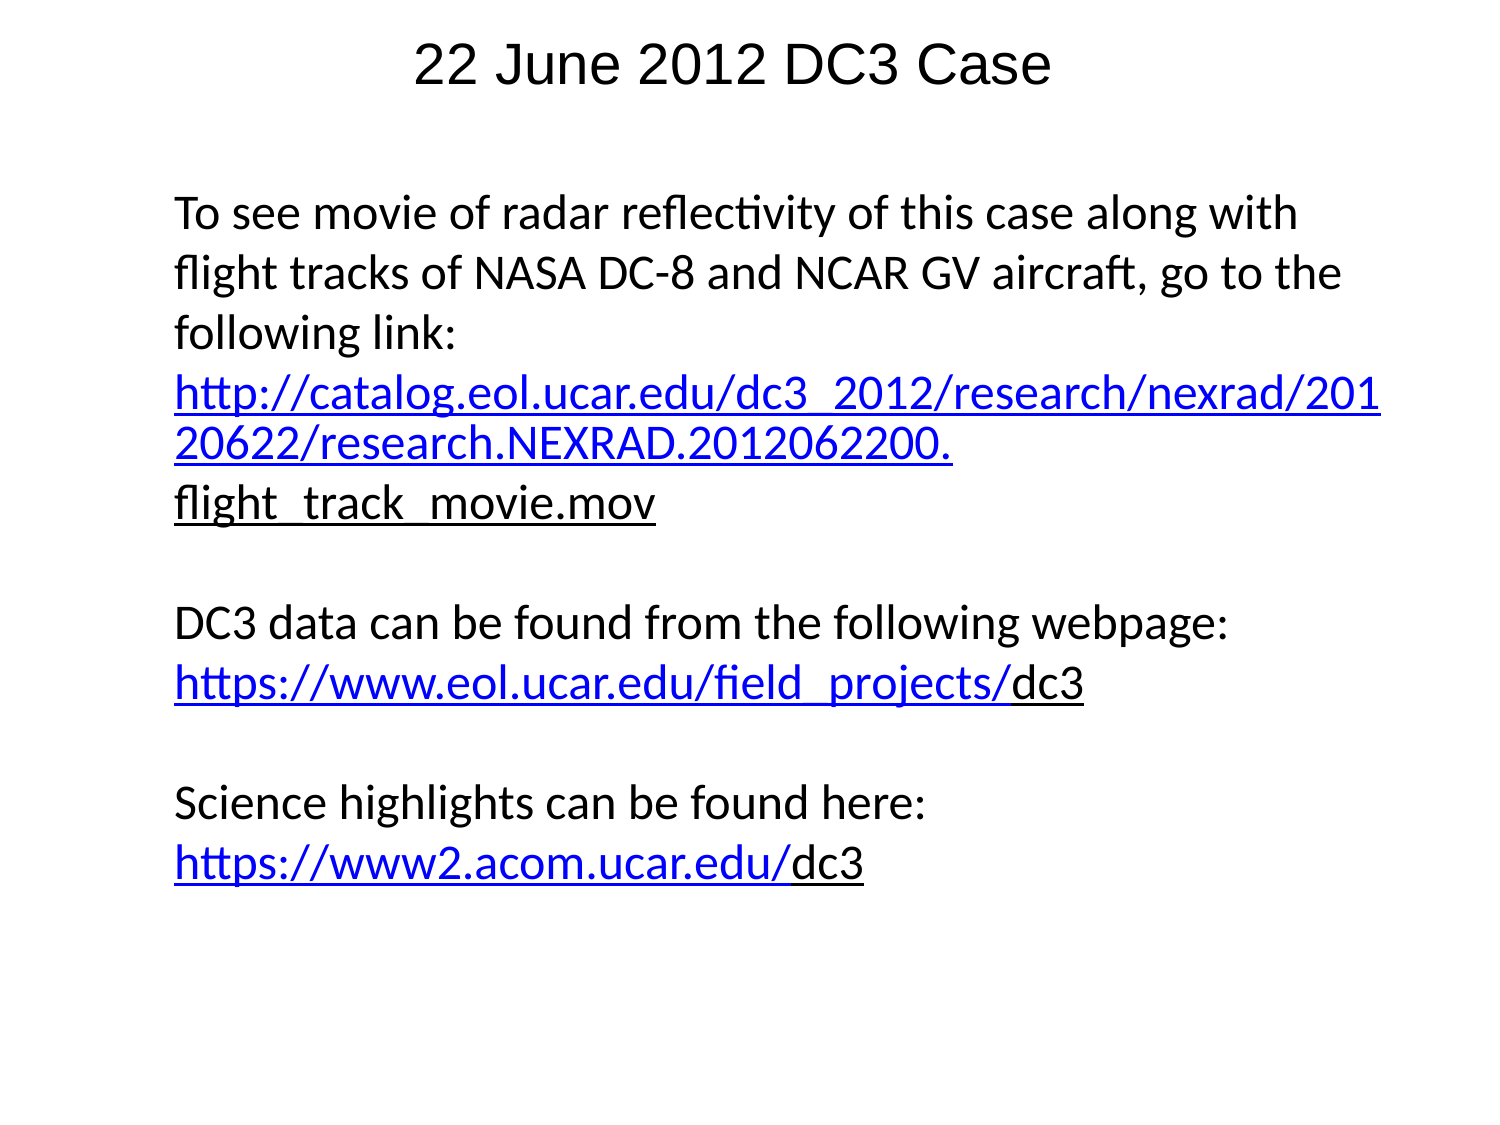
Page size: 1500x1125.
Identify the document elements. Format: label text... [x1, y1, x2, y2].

text_box To see movie of radar reflectivity of this case along with flight tracks of NASA DC-8 and NCAR GV aircraft, go to the following link: http://catalog.eol.ucar.edu/dc3_2012/research/nexrad/20120622/research.NEXRAD.2012062200.flight_track_movie.mov DC3 data can be found from the following webpage: https://www.eol.ucar.edu/field_projects/dc3 Science highlights can be found here: https://www2.acom.ucar.edu/dc3 [159, 172, 1407, 847]
text_box 22 June 2012 DC3 Case [74, 18, 1425, 150]
